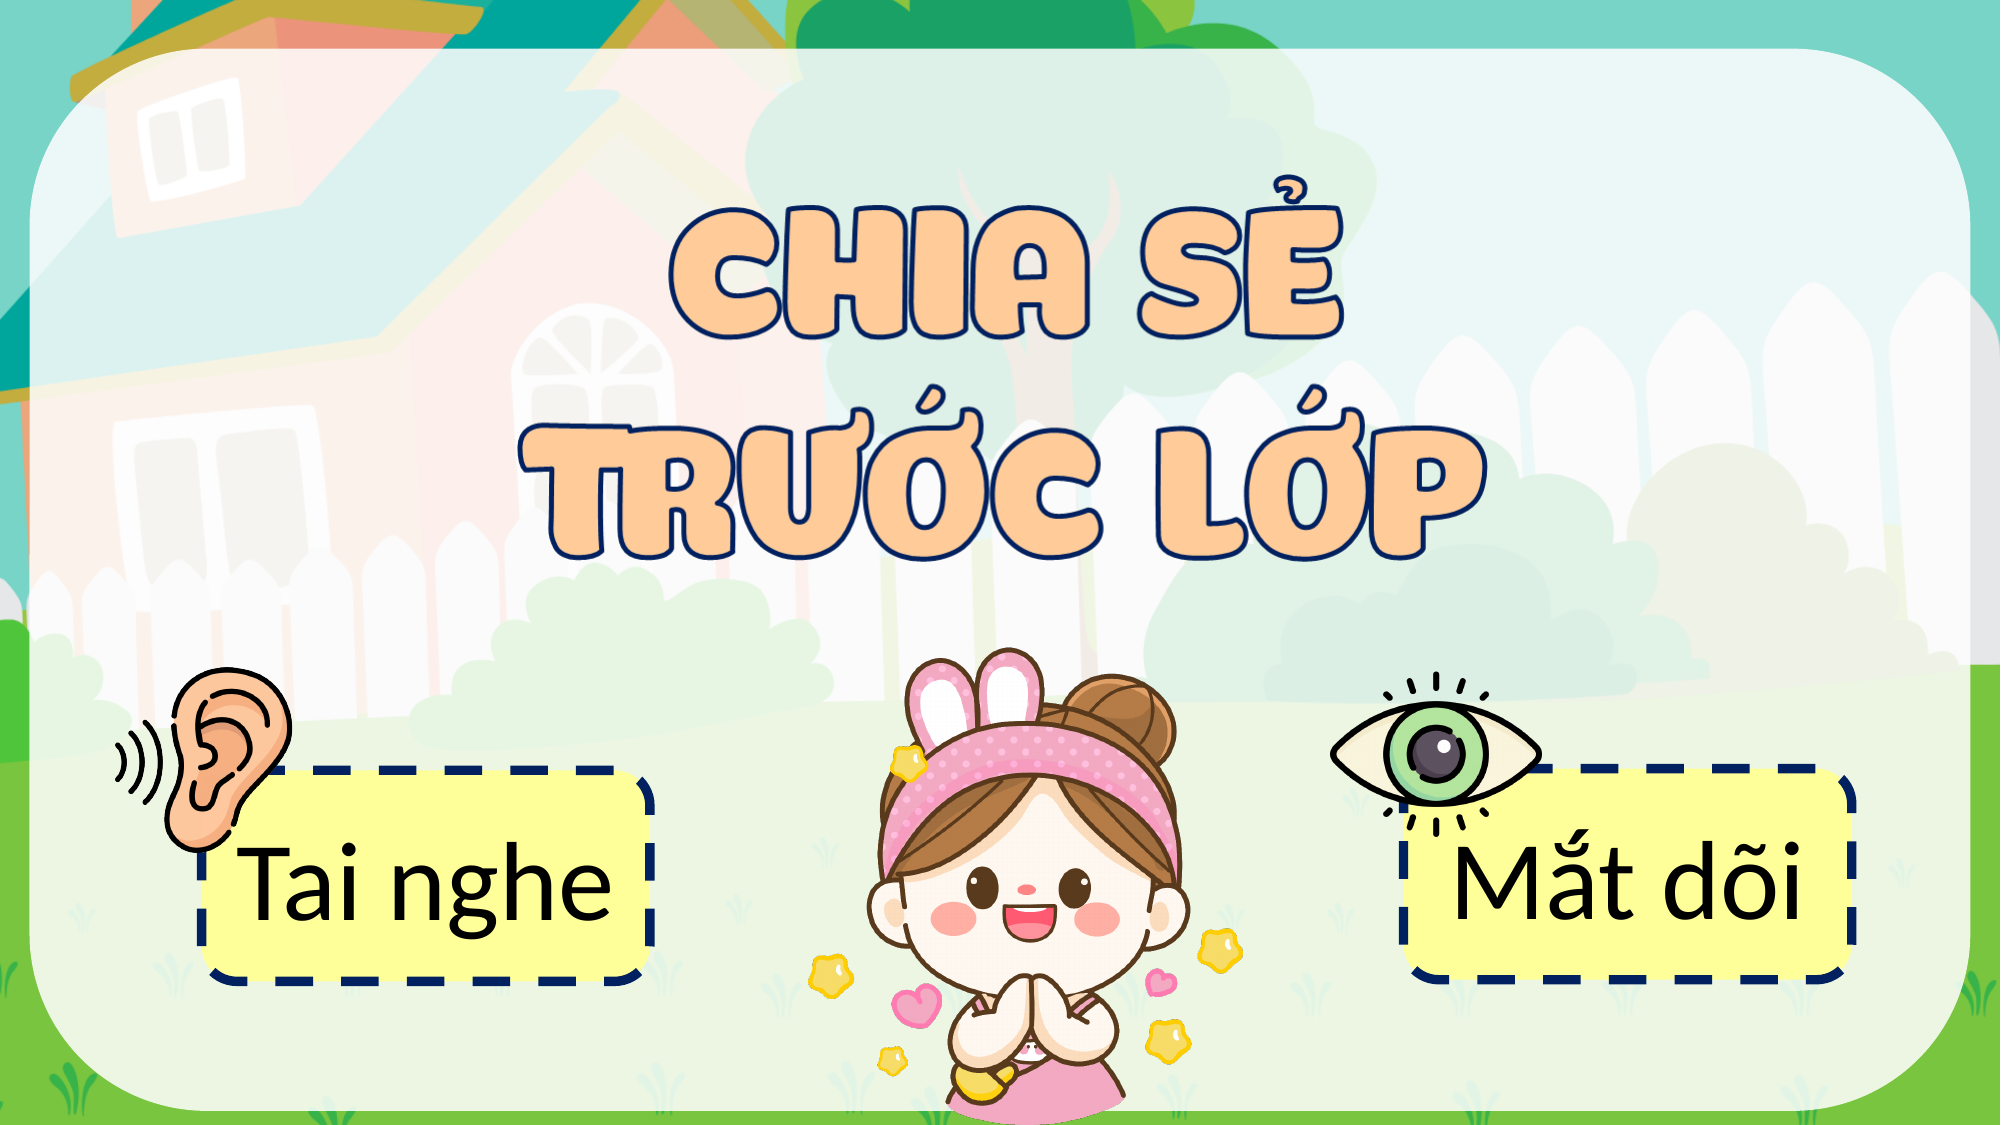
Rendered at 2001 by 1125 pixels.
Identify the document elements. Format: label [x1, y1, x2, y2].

text_box [1330, 648, 1852, 980]
picture [0, 0, 2000, 1125]
text_box [110, 667, 650, 982]
